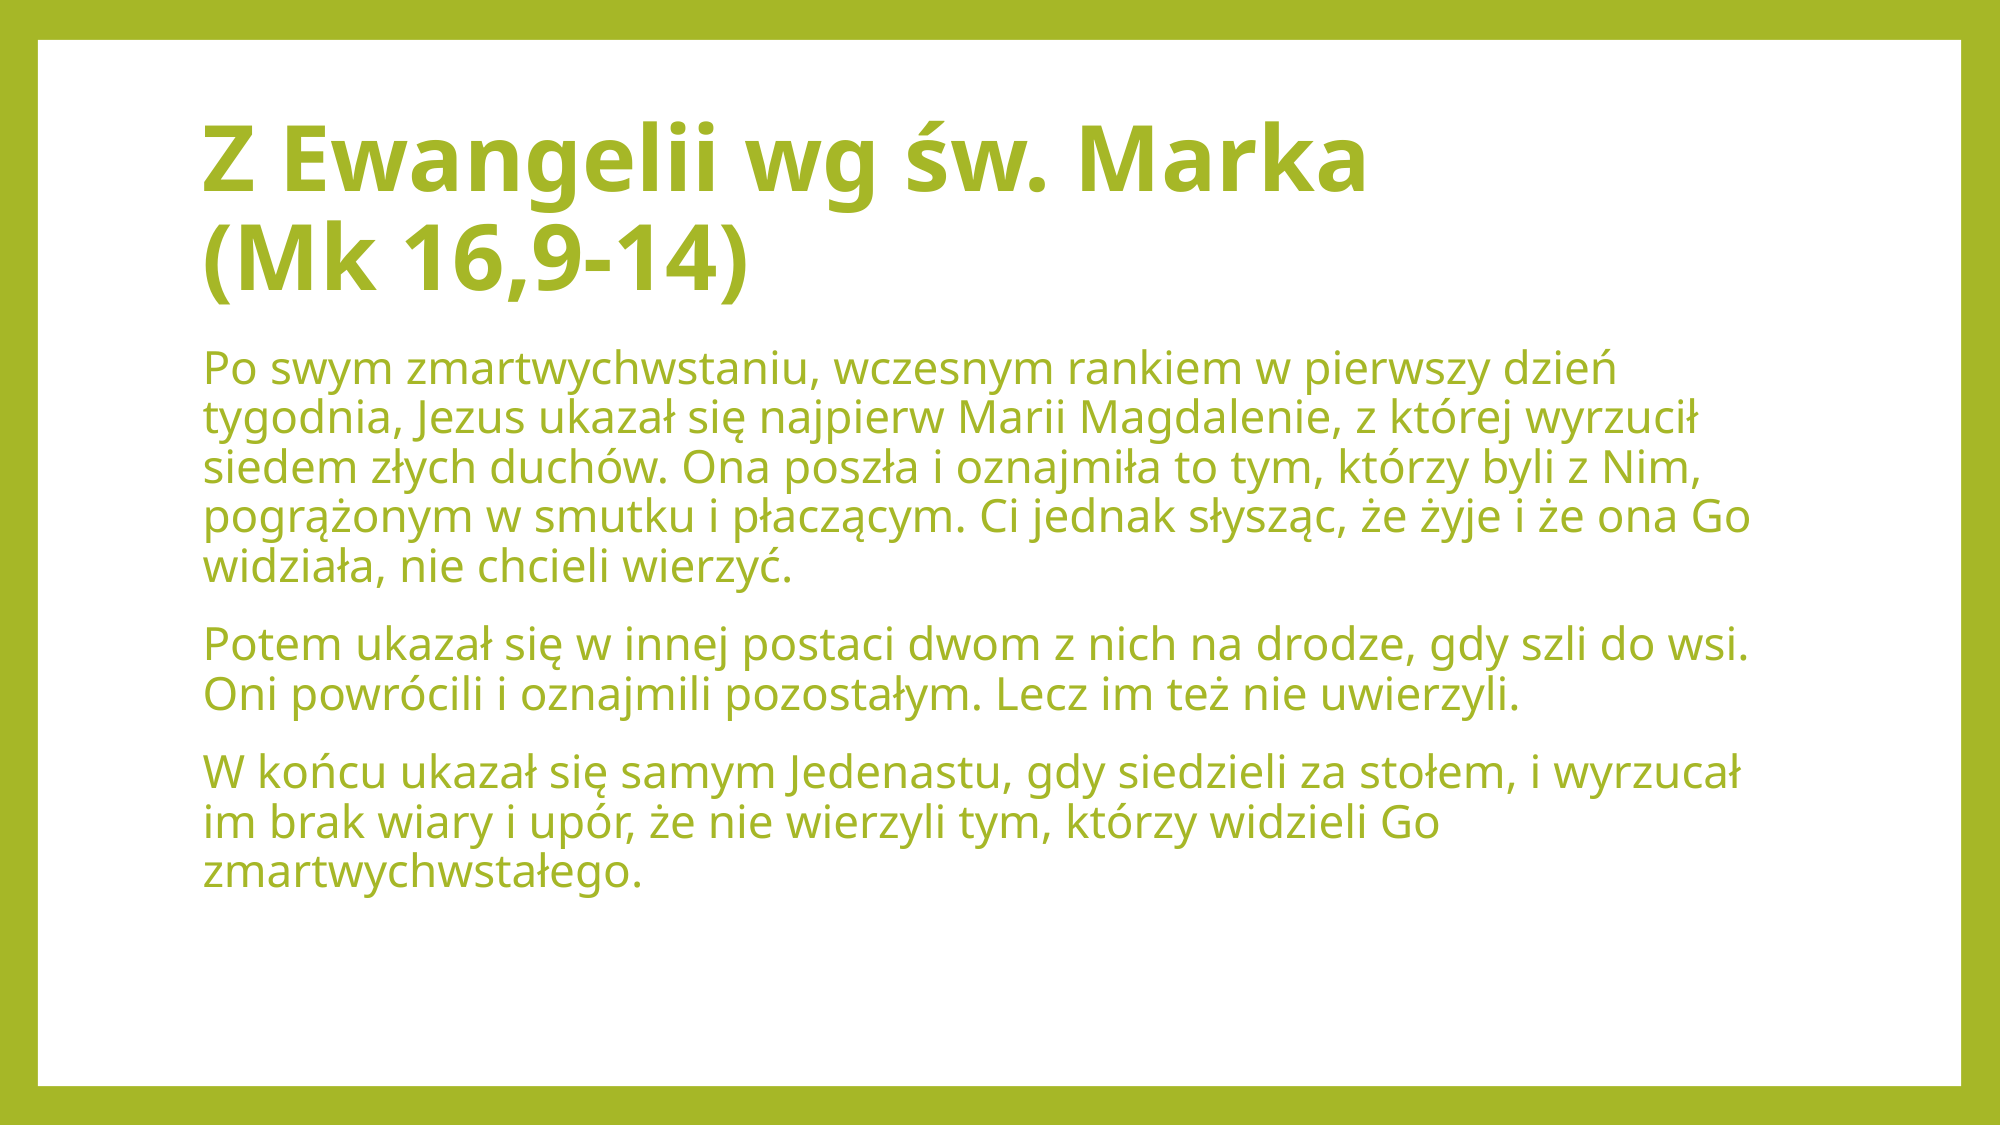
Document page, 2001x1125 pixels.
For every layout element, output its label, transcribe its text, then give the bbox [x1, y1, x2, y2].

title Z Ewangelii wg św. Marka (Mk 16,9-14) [187, 99, 1808, 323]
list Po swym zmartwychwstaniu, wczesnym rankiem w pierwszy dzień tygodnia, Jezus ukazał się najpierw Marii Magdalenie, z której wyrzucił siedem złych duchów. Ona poszła i oznajmiła to tym, którzy byli z Nim, pogrążonym w smutku i płaczącym. Ci jednak słysząc, że żyje i że ona Go widziała, nie chcieli wierzyć. Potem ukazał się w innej postaci dwom z nich na drodze, gdy szli do wsi. Oni powrócili i oznajmili pozostałym. Lecz im też nie uwierzyli. W końcu ukazał się samym Jedenastu, gdy siedzieli za stołem, i wyrzucał im brak wiary i upór, że nie wierzyli tym, którzy widzieli Go zmartwychwstałego. [187, 337, 1808, 1000]
